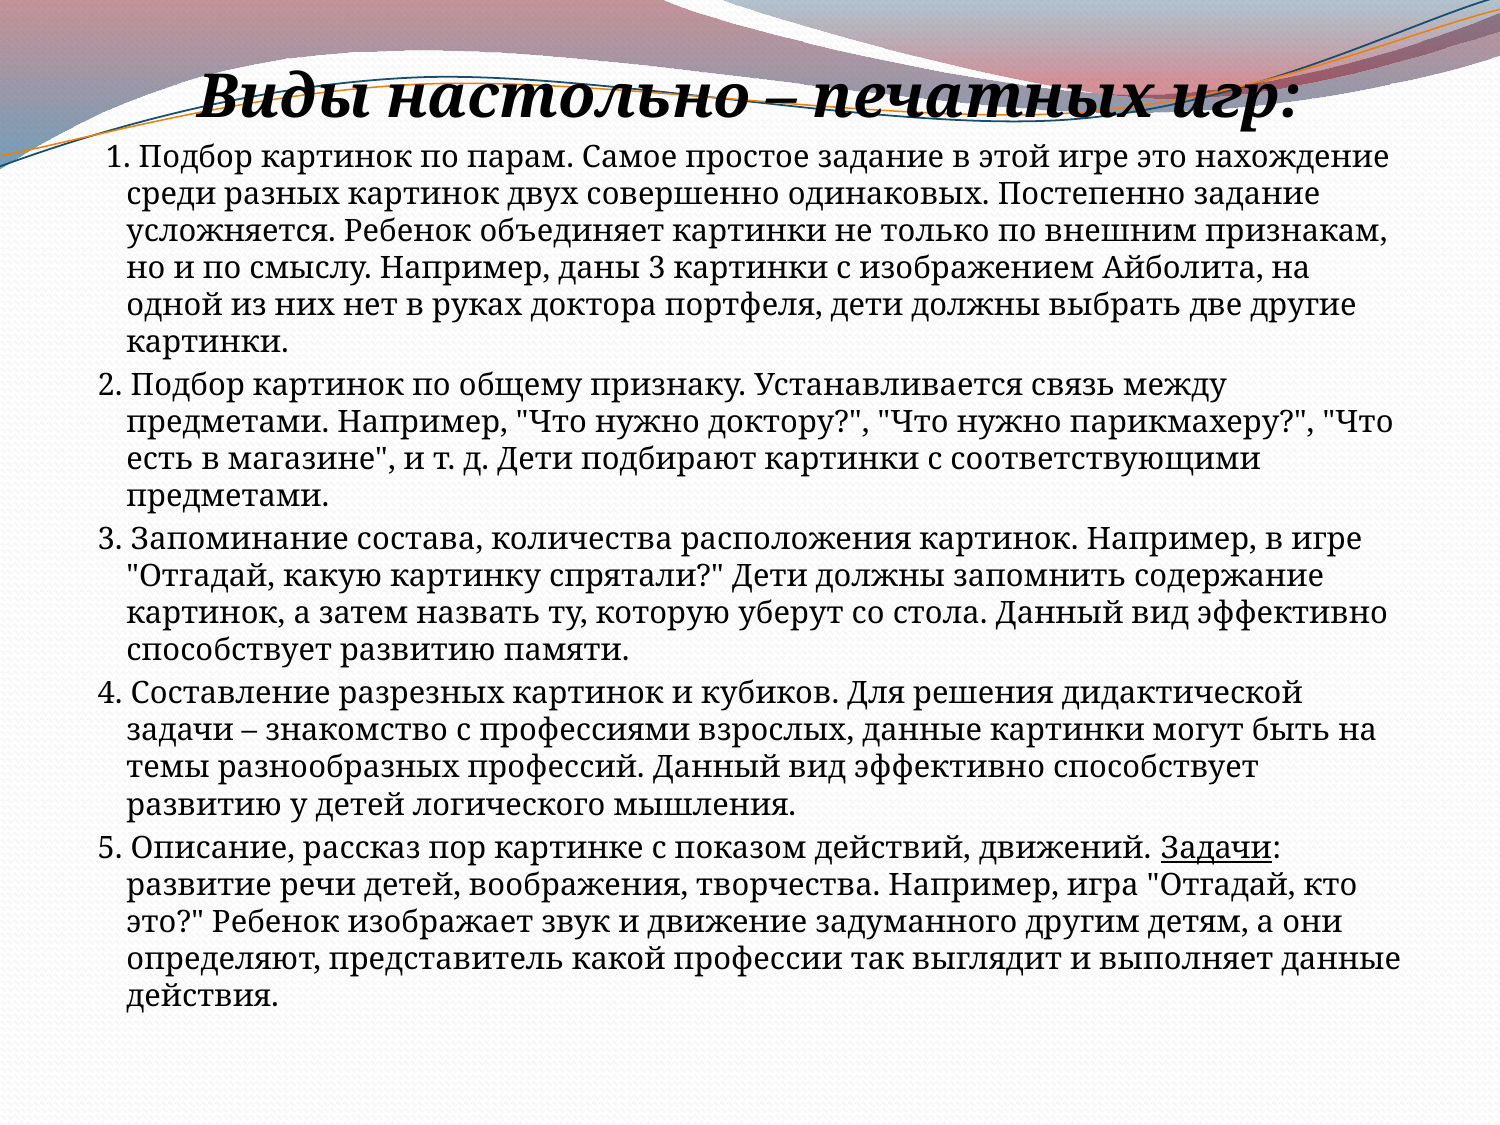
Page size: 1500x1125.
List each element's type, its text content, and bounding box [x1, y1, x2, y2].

list Виды настольно – печатных игр: 1. Подбор картинок по парам. Самое простое задание в этой игре это нахождение среди разных картинок двух совершенно одинаковых. Постепенно задание усложняется. Ребенок объединяет картинки не только по внешним признакам, но и по смыслу. Например, даны 3 картинки с изображением Айболита, на одной из них нет в руках доктора портфеля, дети должны выбрать две другие картинки. 2. Подбор картинок по общему признаку. Устанавливается связь между предметами. Например, "Что нужно доктору?", "Что нужно парикмахеру?", "Что есть в магазине", и т. д. Дети подбирают картинки с соответствующими предметами. 3. Запоминание состава, количества расположения картинок. Например, в игре "Отгадай, какую картинку спрятали?" Дети должны запомнить содержание картинок, а затем назвать ту, которую уберут со стола. Данный вид эффективно способствует развитию памяти. 4. Составление разрезных картинок и кубиков. Для решения дидактической задачи – знакомство с профессиями взрослых, данные картинки могут быть на темы разнообразных профессий. Данный вид эффективно способствует развитию у детей логического мышления. 5. Описание, рассказ пор картинке с показом действий, движений. Задачи: развитие речи детей, воображения, творчества. Например, игра "Отгадай, кто это?" Ребенок изображает звук и движение задуманного другим детям, а они определяют, представитель какой профессии так выглядит и выполняет данные действия. [75, 50, 1425, 1038]
